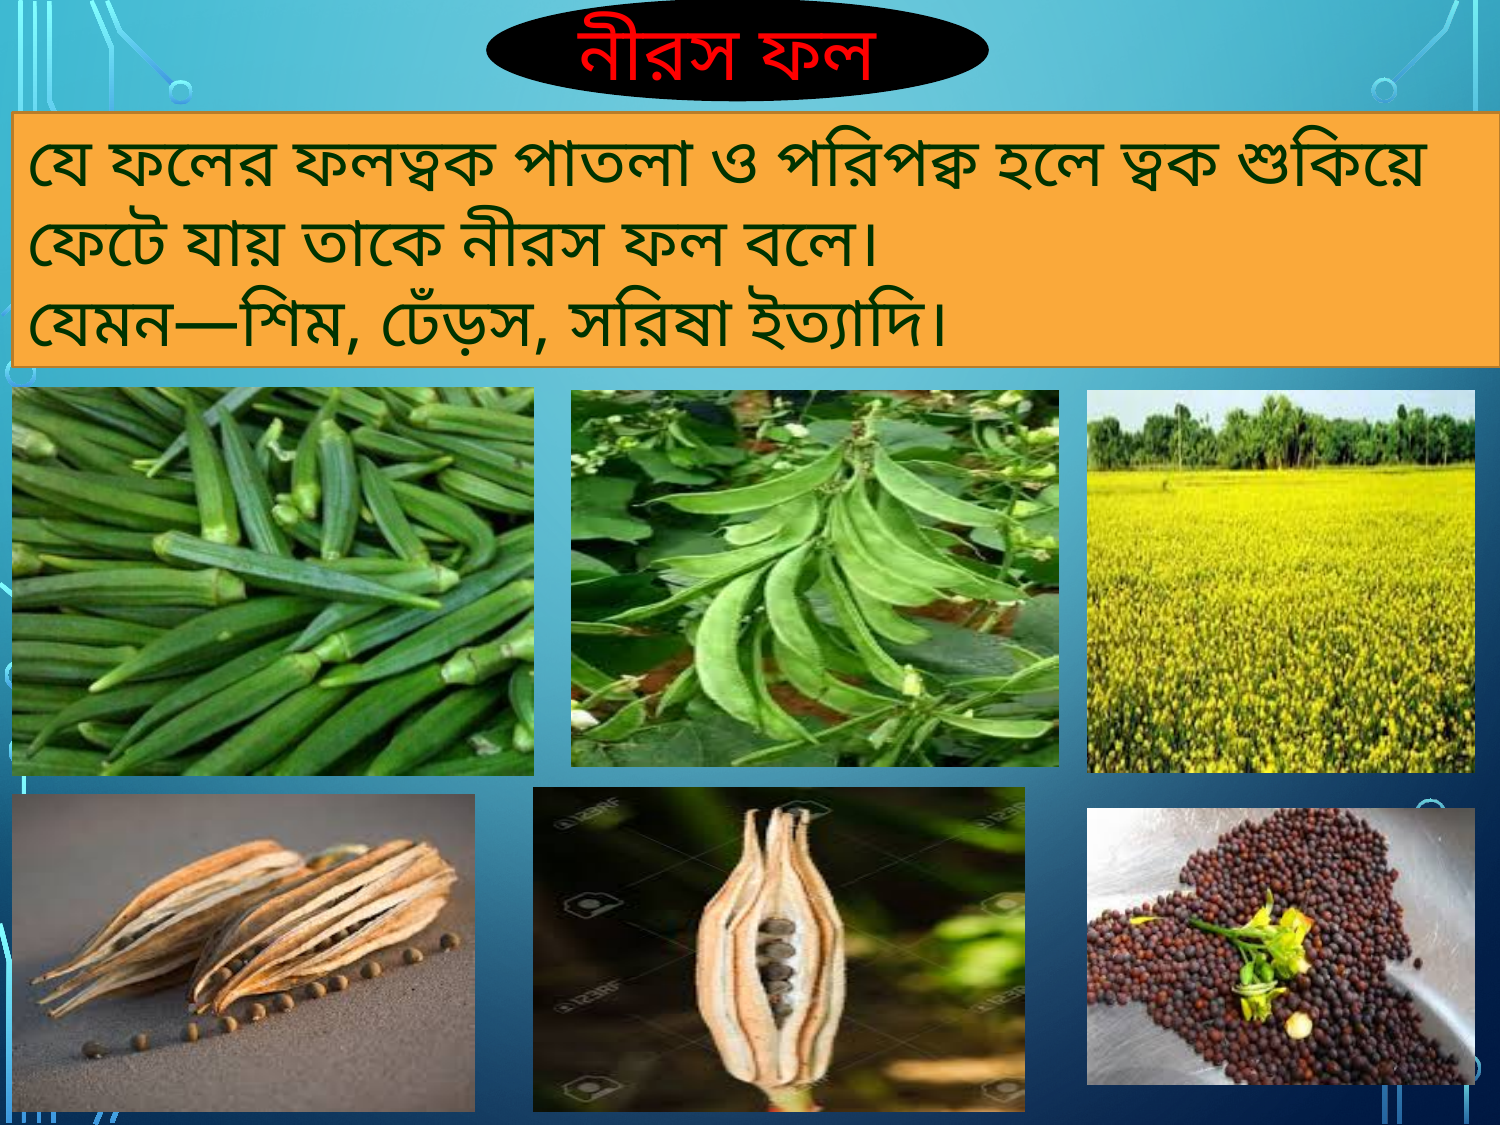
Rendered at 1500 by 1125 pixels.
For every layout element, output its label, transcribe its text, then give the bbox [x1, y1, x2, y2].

picture [12, 794, 476, 1112]
picture [571, 390, 1060, 767]
picture [1087, 807, 1476, 1085]
text_box নীরস ফল [486, 0, 989, 102]
text_box যে ফলের ফলত্বক পাতলা ও পরিপক্ব হলে ত্বক শুকিয়ে ফেটে যায় তাকে নীরস ফল বলে। যেমন—শিম, ঢেঁড়স, সরিষা ইত্যাদি। [11, 111, 1500, 368]
picture [12, 387, 534, 776]
picture [1087, 390, 1476, 773]
picture [533, 787, 1026, 1112]
